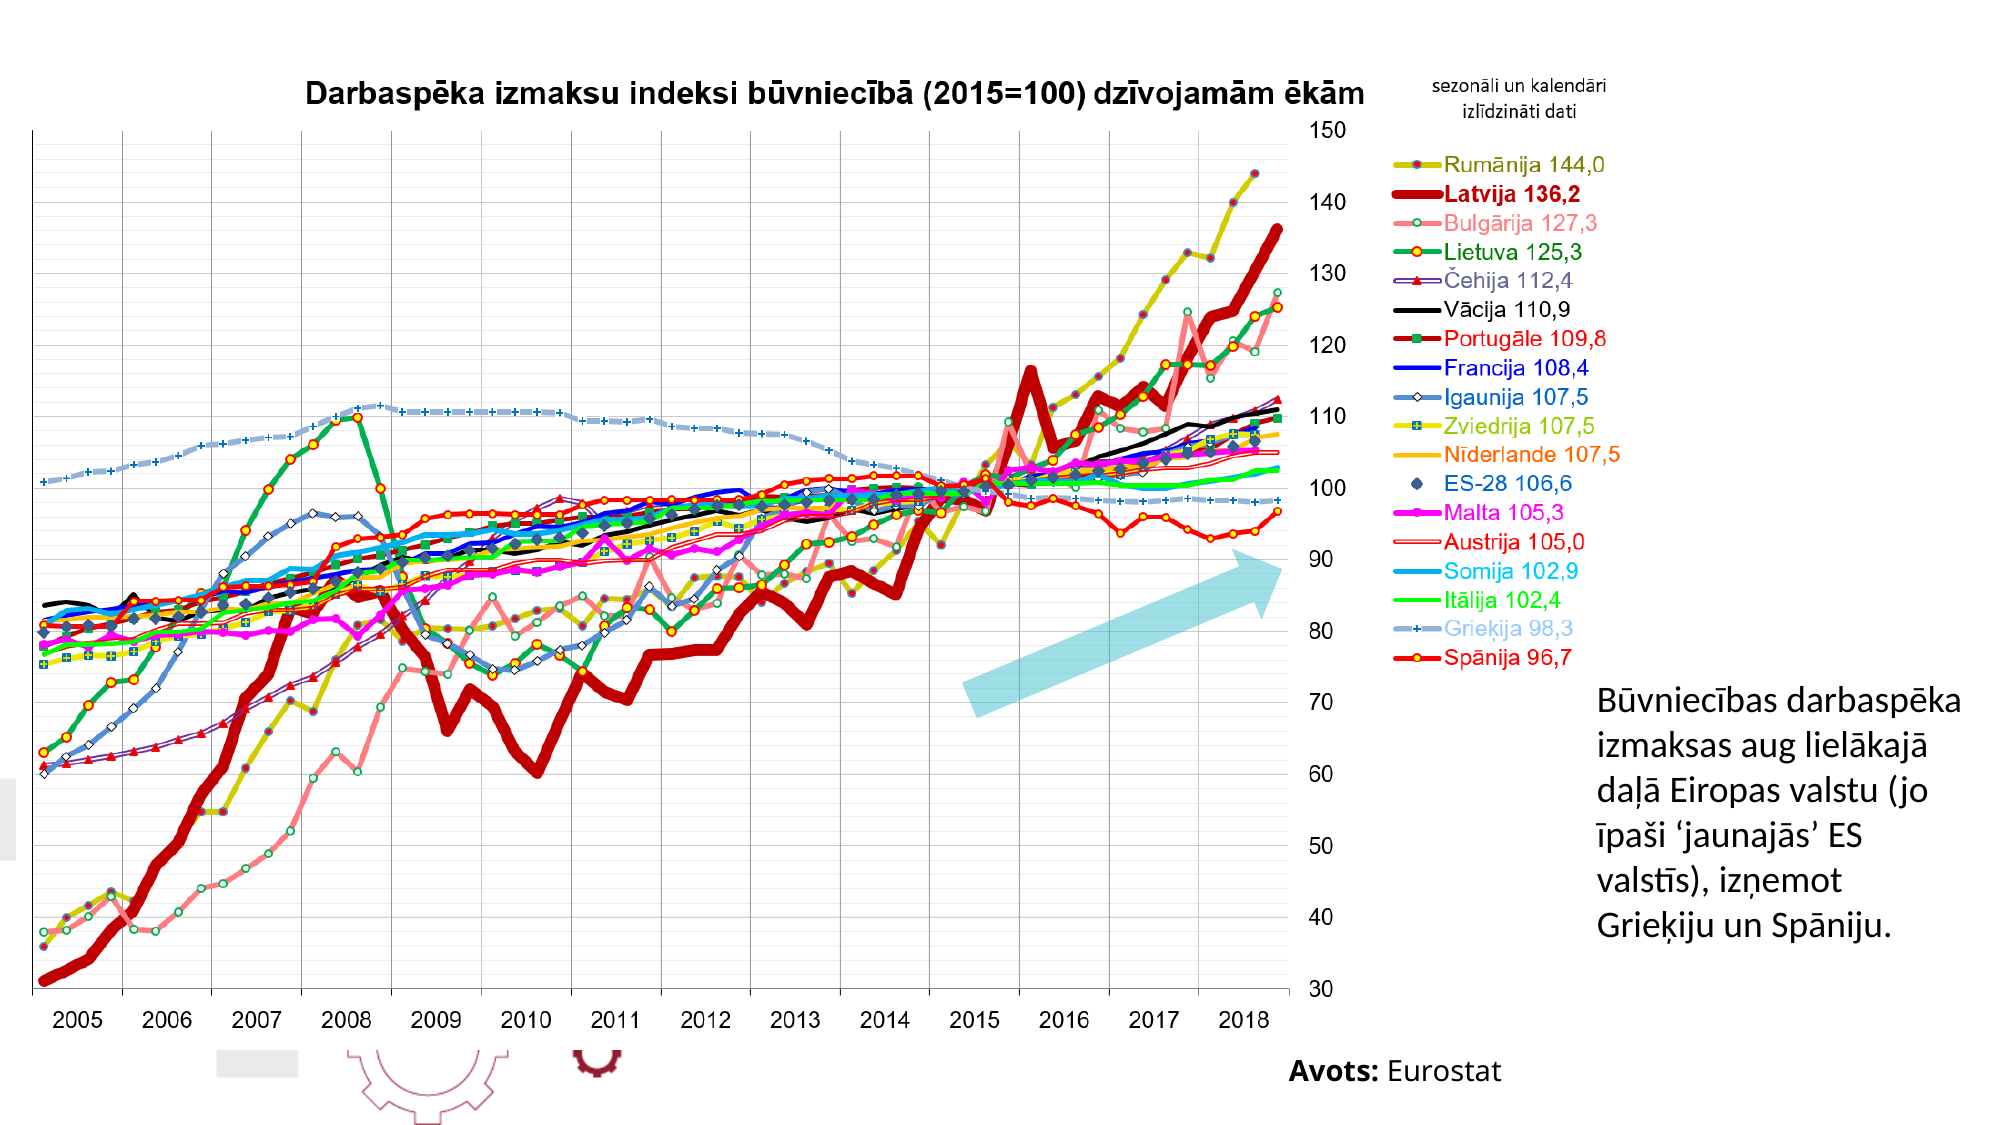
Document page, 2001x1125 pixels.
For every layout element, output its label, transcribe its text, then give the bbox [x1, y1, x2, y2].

text_box Būvniecības darbaspēka izmaksas aug lielākajā daļā Eiropas valstu (jo īpaši ‘jaunajās’ ES valstīs), izņemot Grieķiju un Spāniju. [1664, 667, 1983, 953]
picture [0, 0, 2001, 1125]
list Avots: Eurostat [1273, 1049, 1745, 1117]
